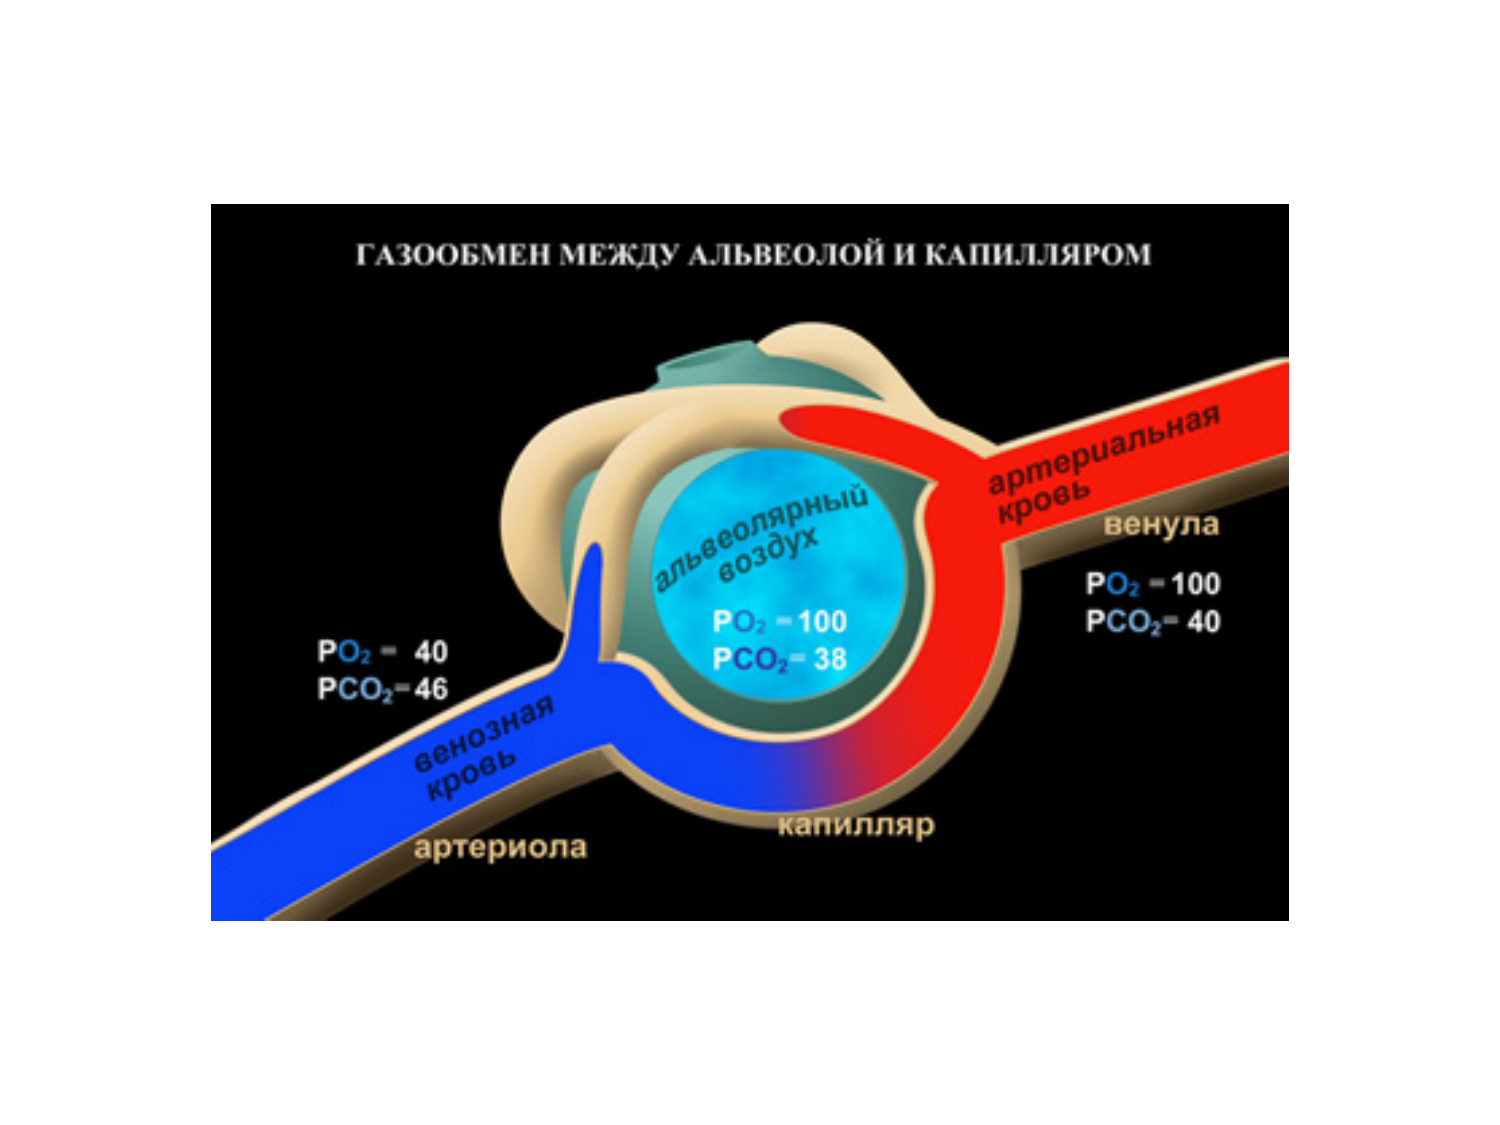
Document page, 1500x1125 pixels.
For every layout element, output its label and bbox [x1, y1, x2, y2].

list [211, 204, 1289, 921]
